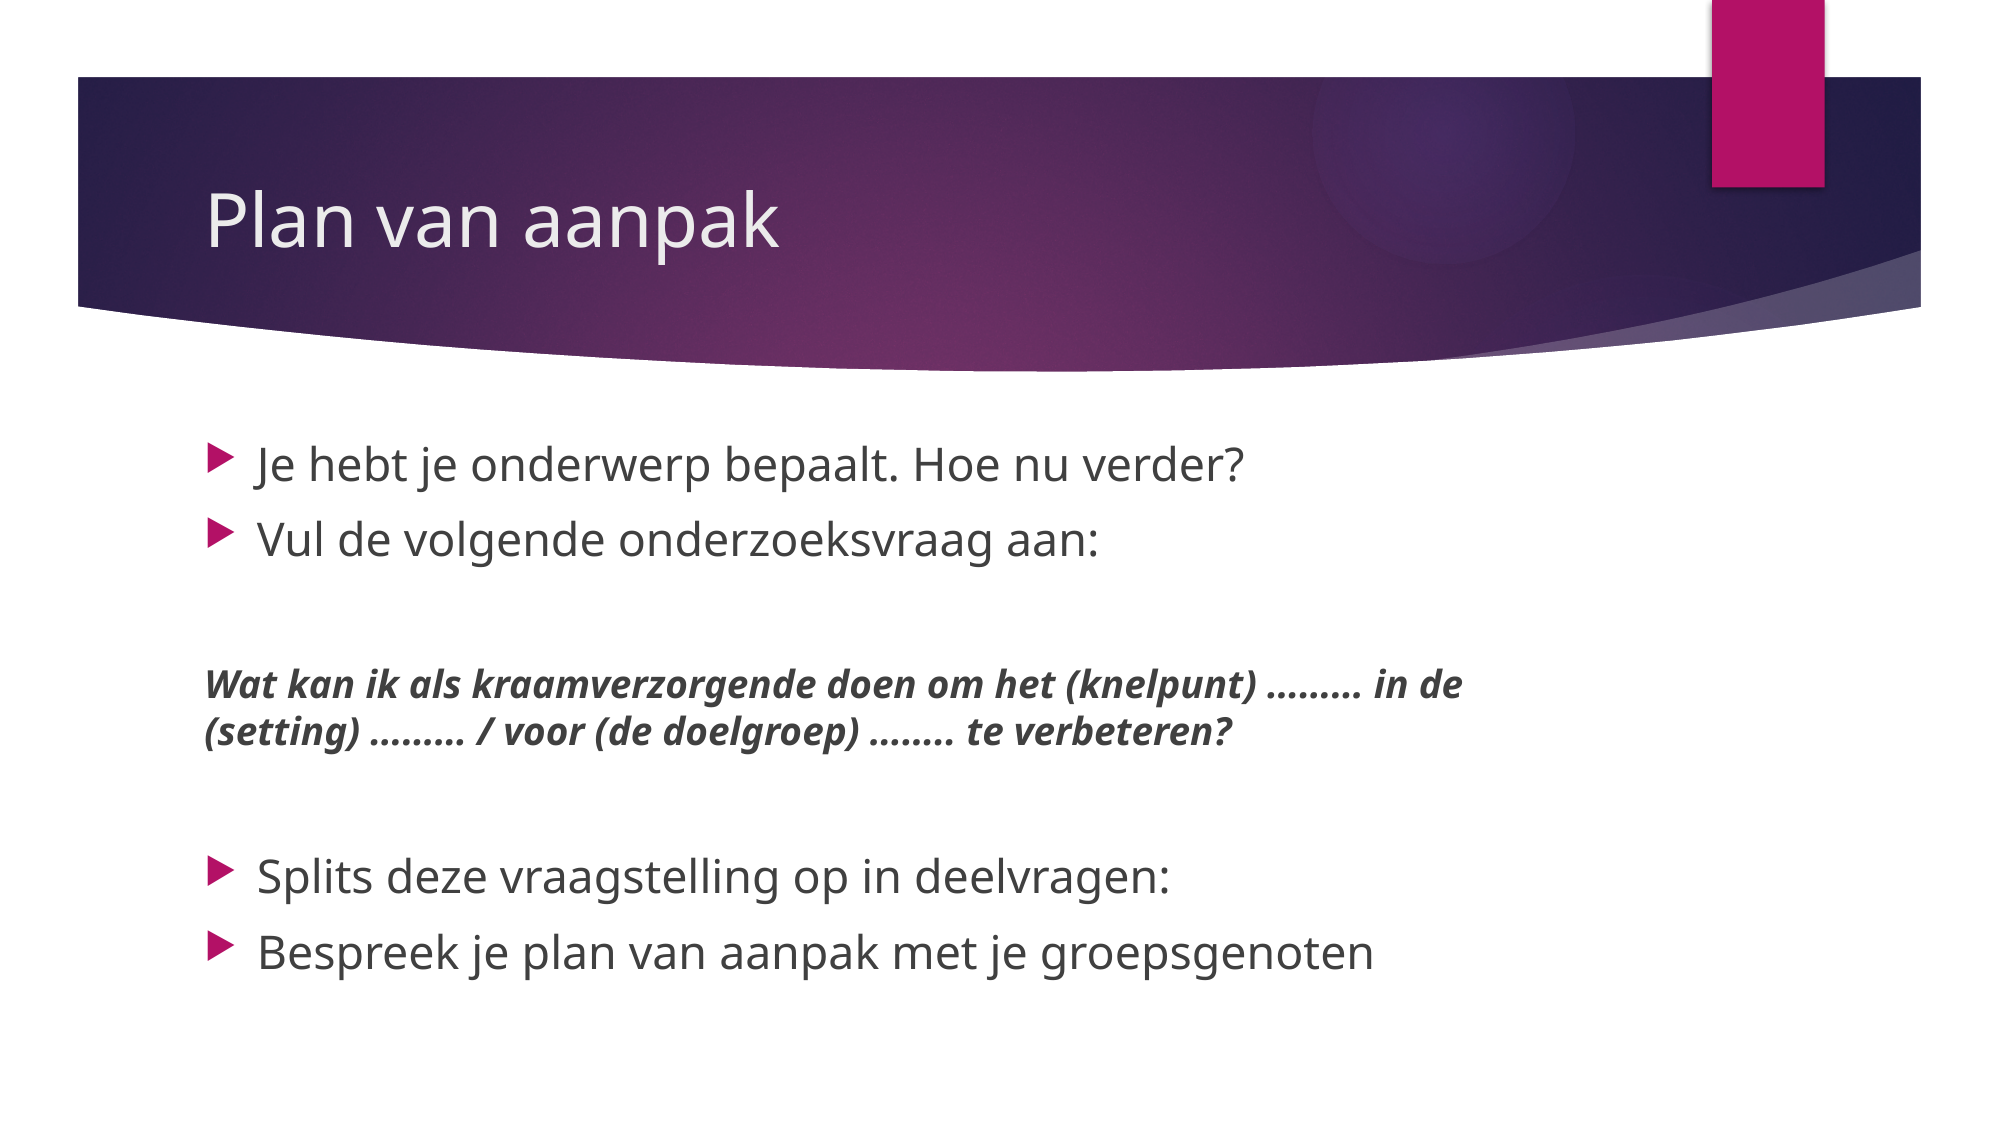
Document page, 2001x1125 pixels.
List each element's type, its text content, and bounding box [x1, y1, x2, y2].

title Plan van aanpak [189, 159, 1627, 276]
list Je hebt je onderwerp bepaalt. Hoe nu verder? Vul de volgende onderzoeksvraag aan: Wat kan ik als kraamverzorgende doen om het (knelpunt) ……… in de (setting) ……… / voor (de doelgroep) …….. te verbeteren? Splits deze vraagstelling op in deelvragen: Bespreek je plan van aanpak met je groepsgenoten [189, 427, 1638, 988]
